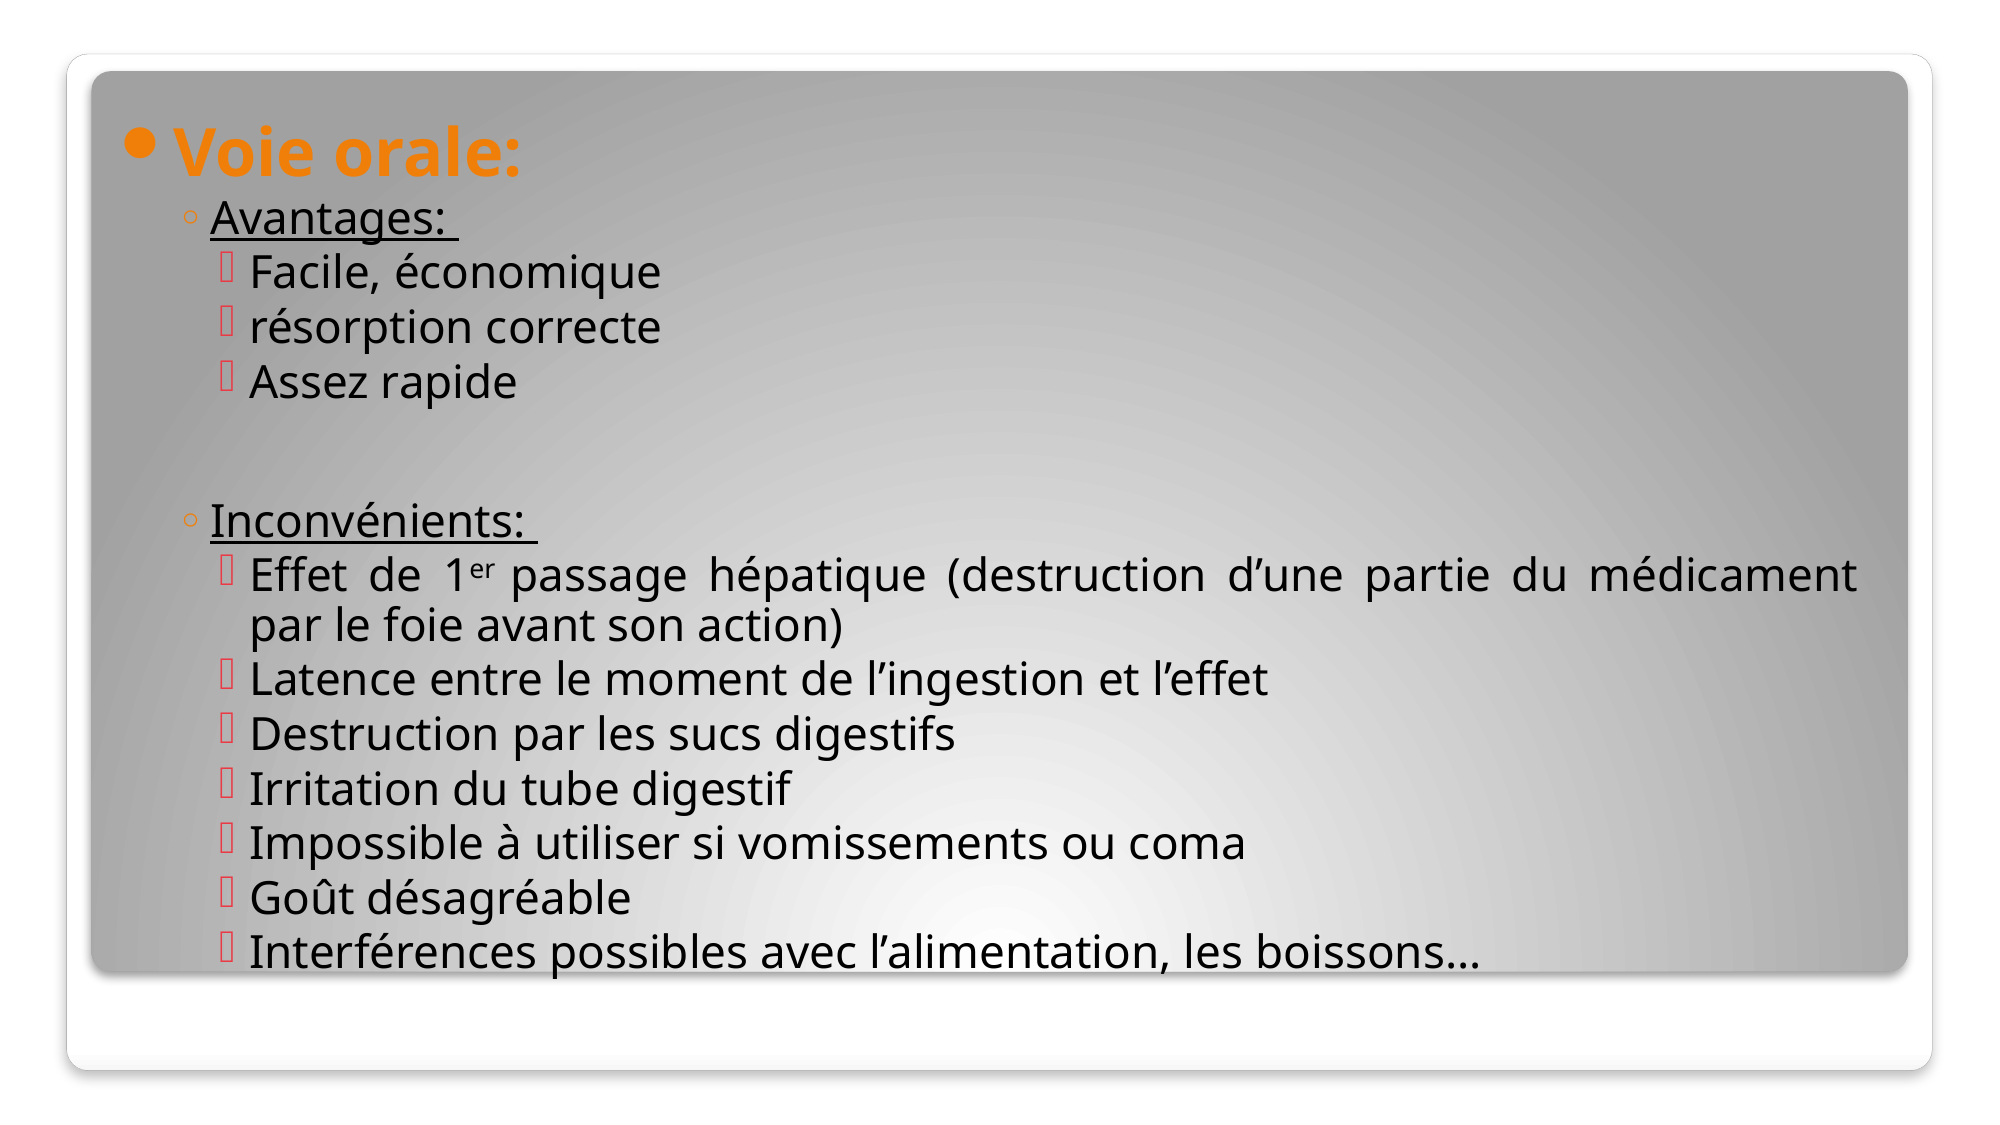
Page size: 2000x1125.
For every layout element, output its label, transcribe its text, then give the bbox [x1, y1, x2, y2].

list Voie orale: Avantages: Facile, économique résorption correcte Assez rapide Inconvénients: Effet de 1er passage hépatique (destruction d’une partie du médicament par le foie avant son action) Latence entre le moment de l’ingestion et l’effet Destruction par les sucs digestifs Irritation du tube digestif Impossible à utiliser si vomissements ou coma Goût désagréable Interférences possibles avec l’alimentation, les boissons… [90, 54, 1874, 1106]
